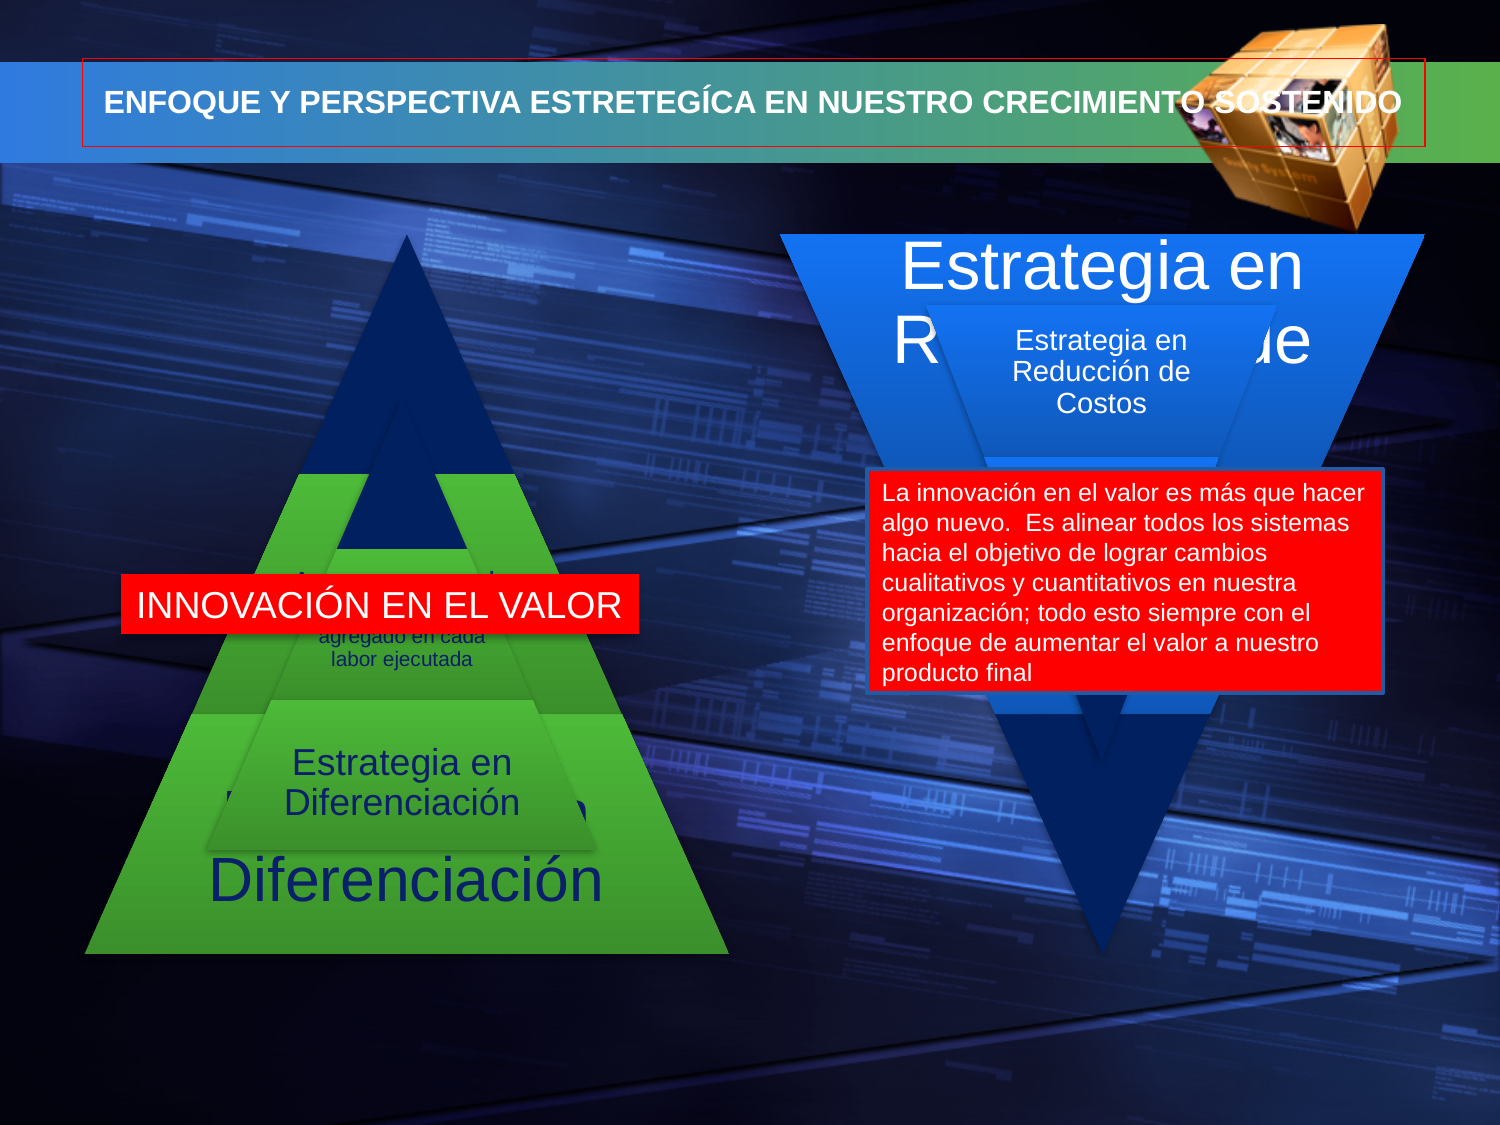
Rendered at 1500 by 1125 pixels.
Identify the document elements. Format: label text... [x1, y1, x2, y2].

title ENFOQUE Y PERSPECTIVA ESTRETEGÍCA EN NUESTRO CRECIMIENTO SOSTENIDO [82, 58, 1426, 147]
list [779, 234, 1426, 955]
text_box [206, 398, 598, 851]
picture [0, 0, 1500, 62]
picture [0, 147, 1500, 1125]
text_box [925, 304, 1278, 762]
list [84, 234, 730, 955]
